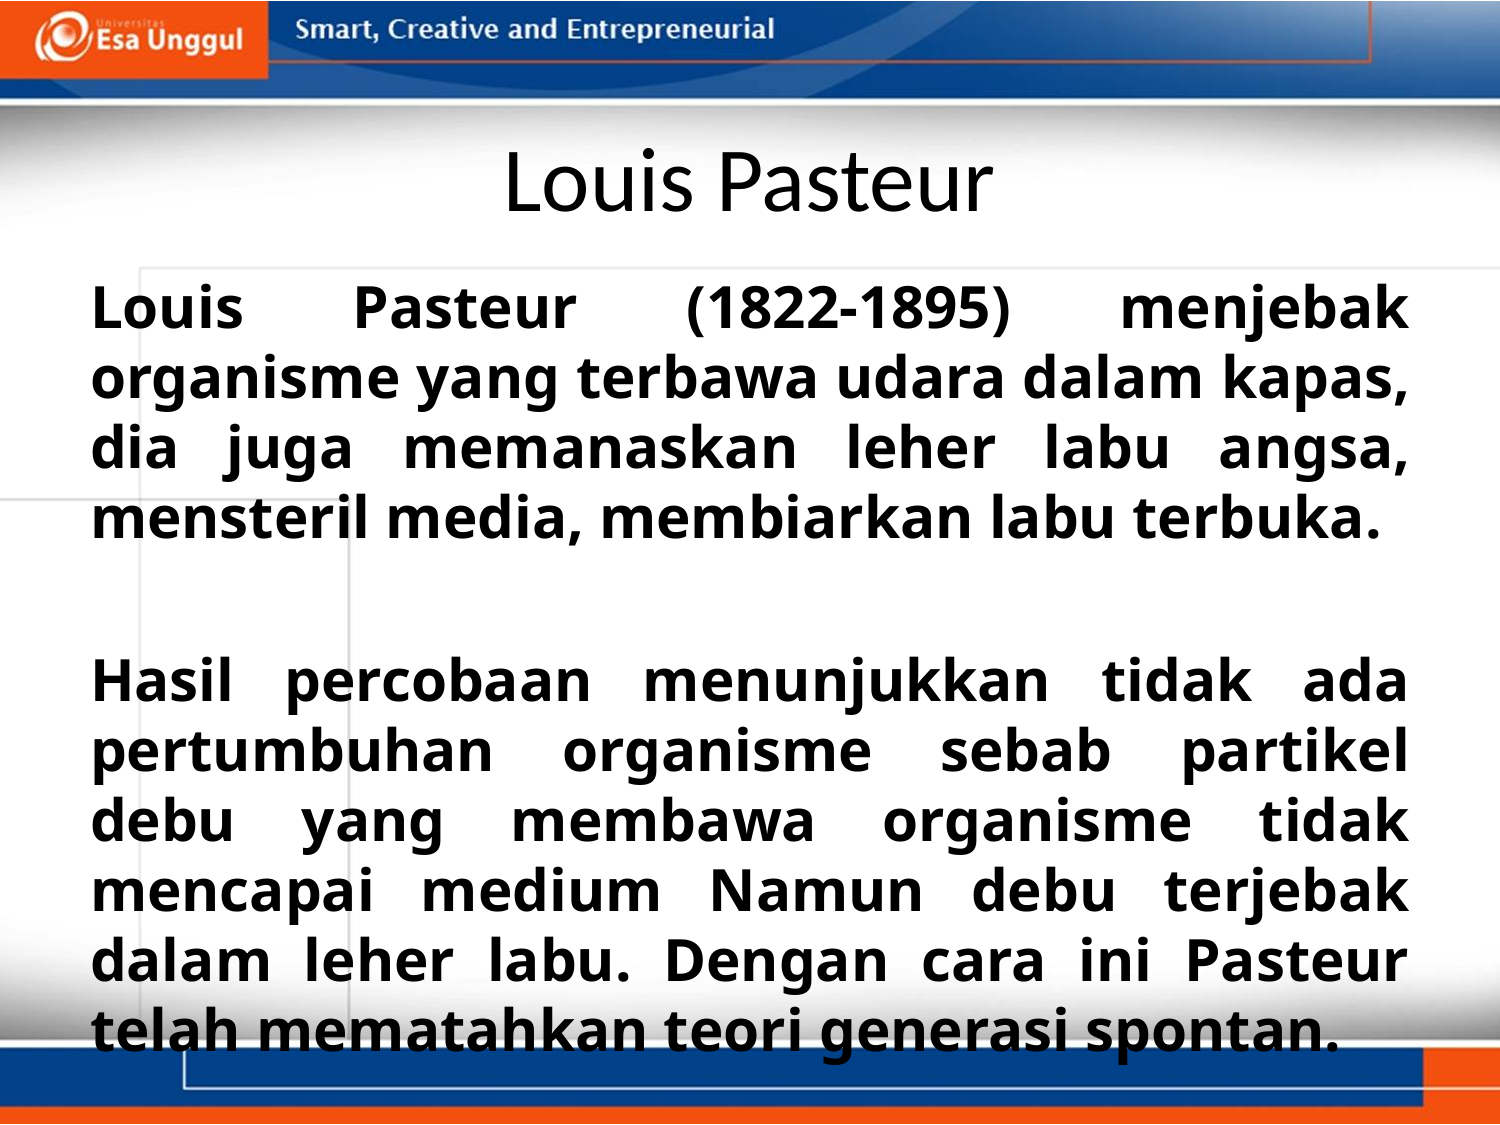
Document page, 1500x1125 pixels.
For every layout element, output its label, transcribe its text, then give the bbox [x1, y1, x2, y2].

title Louis Pasteur [75, 112, 1425, 233]
list Louis Pasteur (1822-1895) menjebak organisme yang terbawa udara dalam kapas, dia juga memanaskan leher labu angsa, mensteril media, membiarkan labu terbuka. Hasil percobaan menunjukkan tidak ada pertumbuhan organisme sebab partikel debu yang membawa organisme tidak mencapai medium Namun debu terjebak dalam leher labu. Dengan cara ini Pasteur telah mematahkan teori generasi spontan. [75, 262, 1425, 1005]
picture [0, 1, 1500, 1124]
